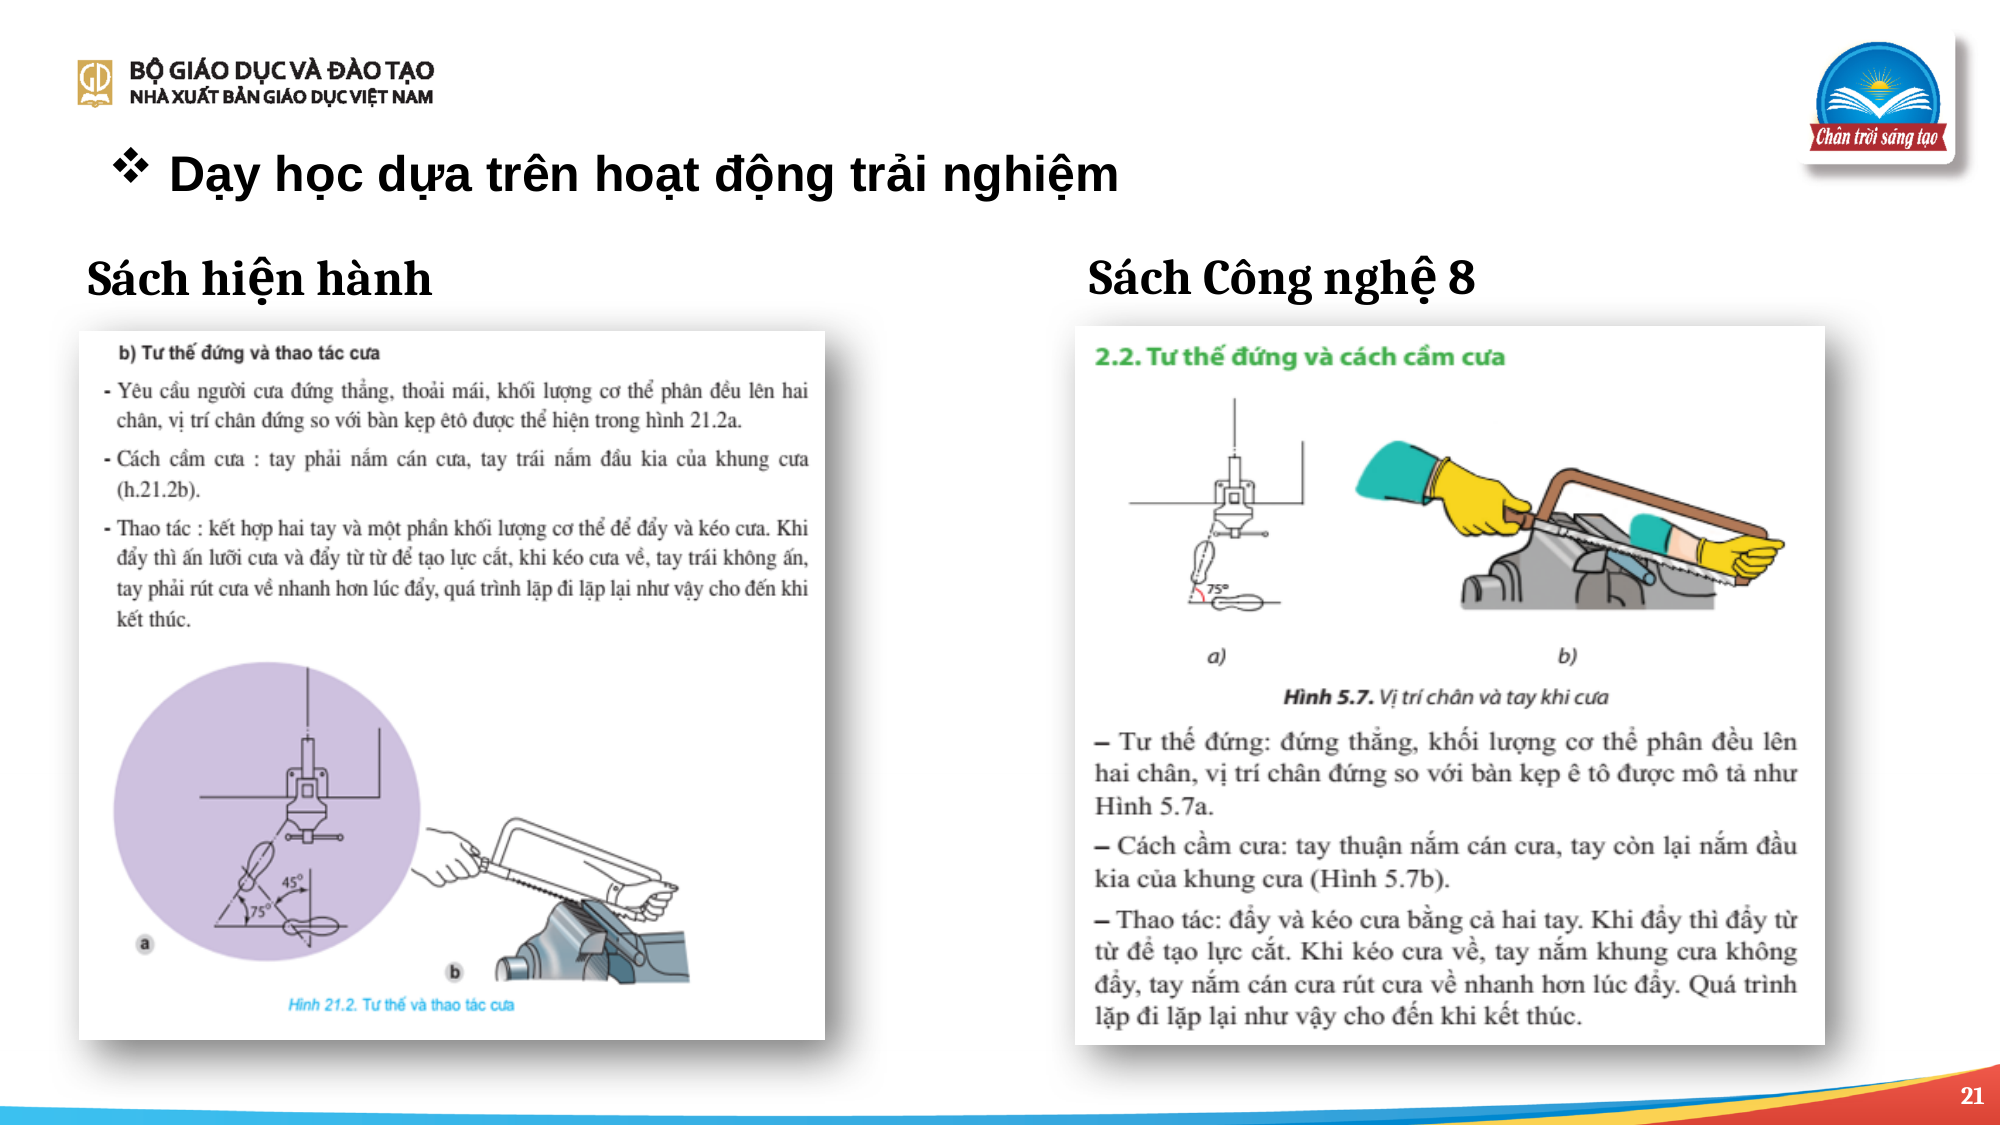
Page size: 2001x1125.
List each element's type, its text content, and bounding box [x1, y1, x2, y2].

text_box Sách Công nghệ 8 [1075, 229, 1844, 328]
text_box Dạy học dựa trên hoạt động trải nghiệm [93, 134, 1432, 210]
picture [1433, 1117, 1550, 1125]
slide_number 21 [1550, 1065, 2000, 1125]
title Sách hiện hành [73, 235, 842, 324]
picture [0, 0, 2000, 1125]
